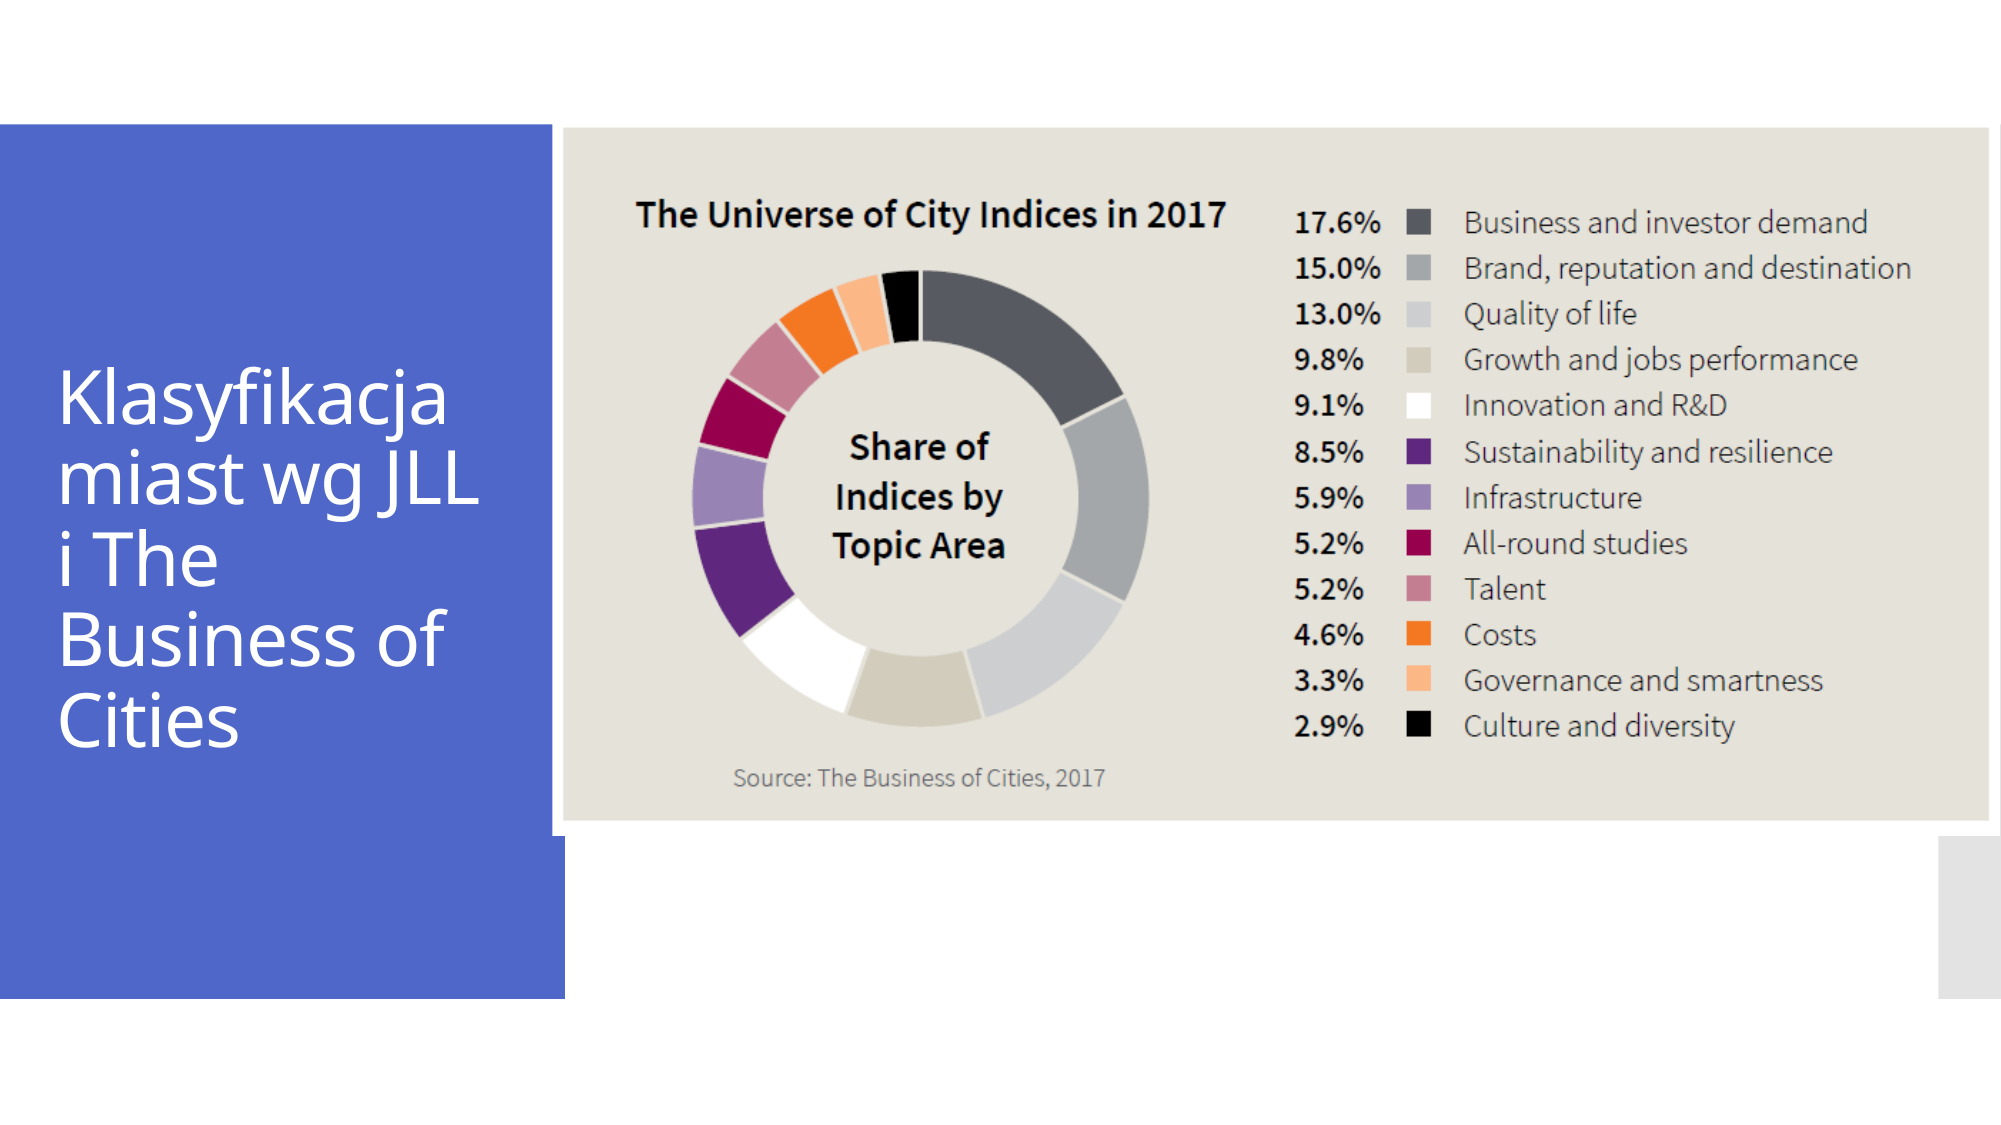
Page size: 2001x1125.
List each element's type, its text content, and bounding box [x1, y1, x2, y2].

title Klasyfikacja miast wg JLL i The Business of Cities [41, 184, 525, 940]
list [552, 114, 2000, 837]
